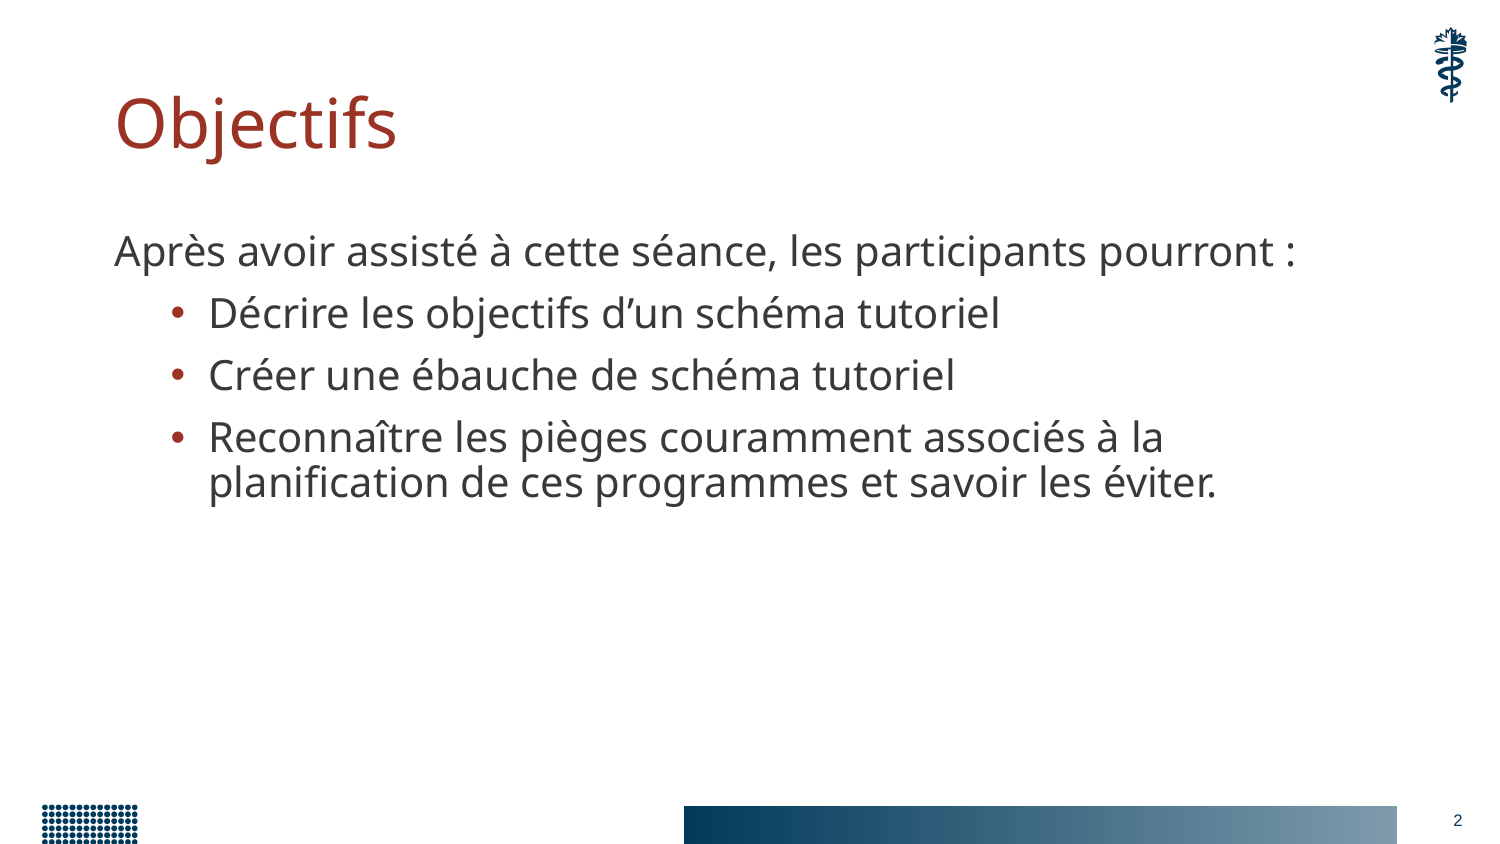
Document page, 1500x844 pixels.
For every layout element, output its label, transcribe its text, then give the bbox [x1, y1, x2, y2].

picture [39, 803, 140, 844]
picture [1425, 18, 1476, 112]
title Objectifs [103, 44, 1397, 208]
slide_number 2 [1396, 803, 1474, 843]
list Après avoir assisté à cette séance, les participants pourront : Décrire les objectifs d’un schéma tutoriel Créer une ébauche de schéma tutoriel Reconnaître les pièges couramment associés à la planification de ces programmes et savoir les éviter. [103, 224, 1397, 760]
